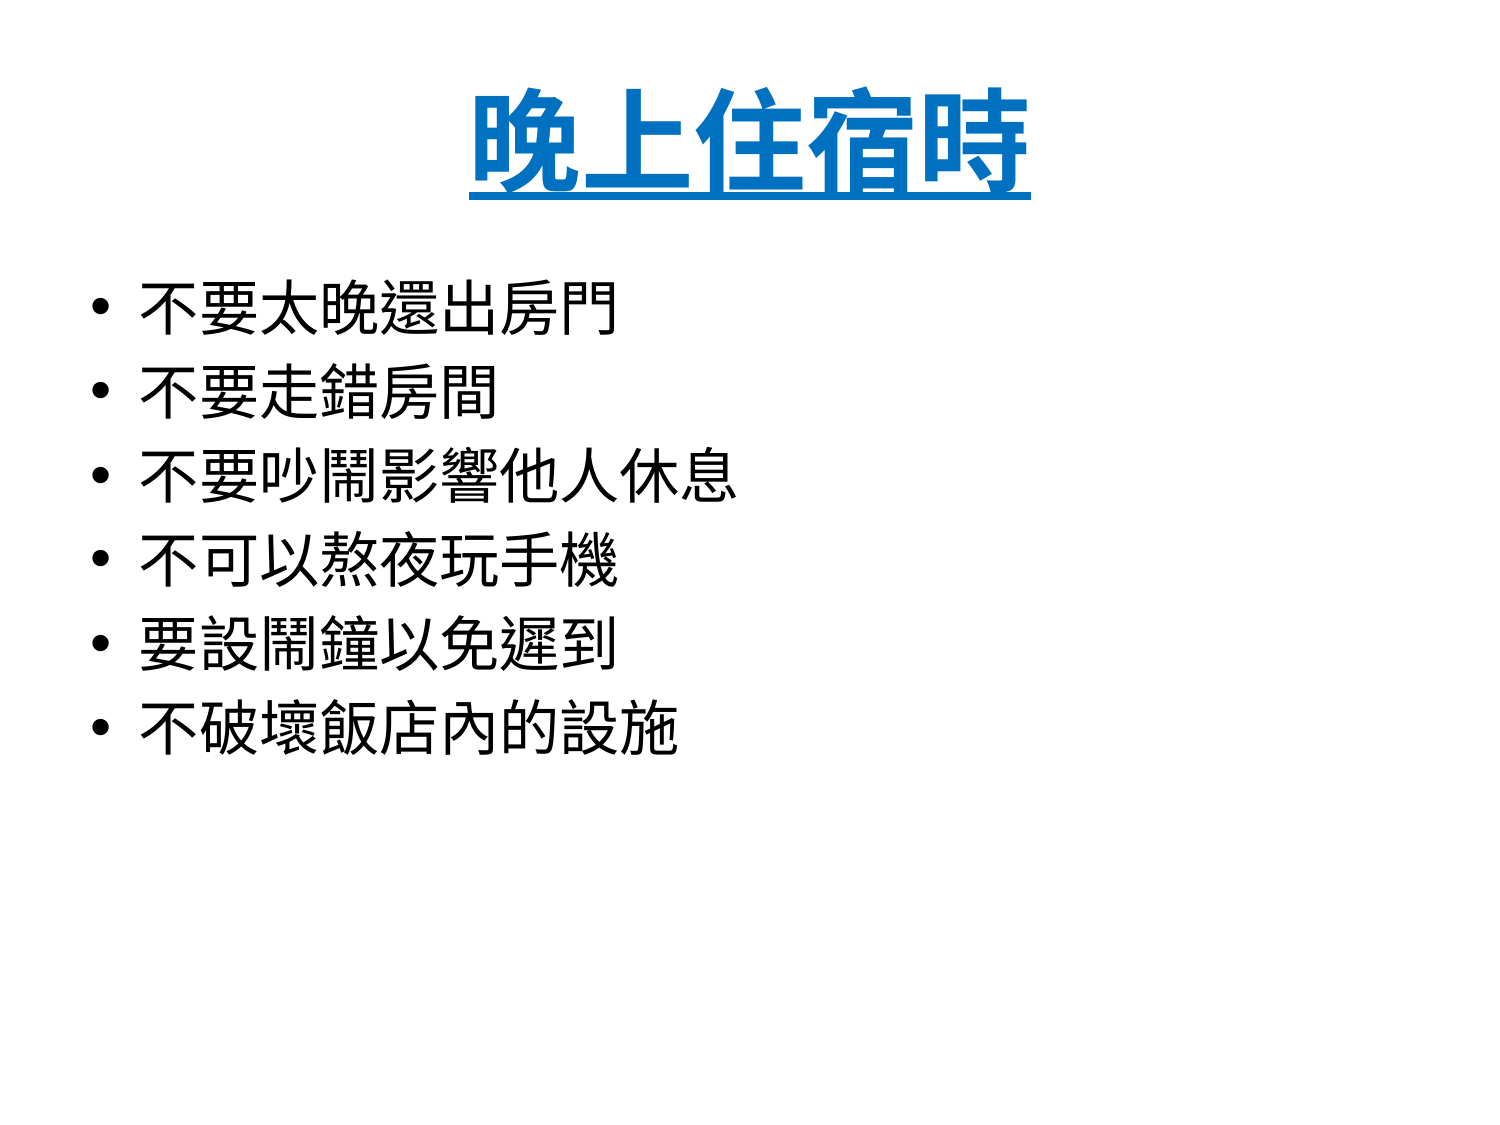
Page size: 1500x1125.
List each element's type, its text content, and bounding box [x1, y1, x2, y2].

title 晚上住宿時 [75, 45, 1425, 233]
list 不要太晚還出房門 不要走錯房間 不要吵鬧影響他人休息 不可以熬夜玩手機 要設鬧鐘以免遲到 不破壞飯店內的設施 [75, 262, 1425, 1005]
